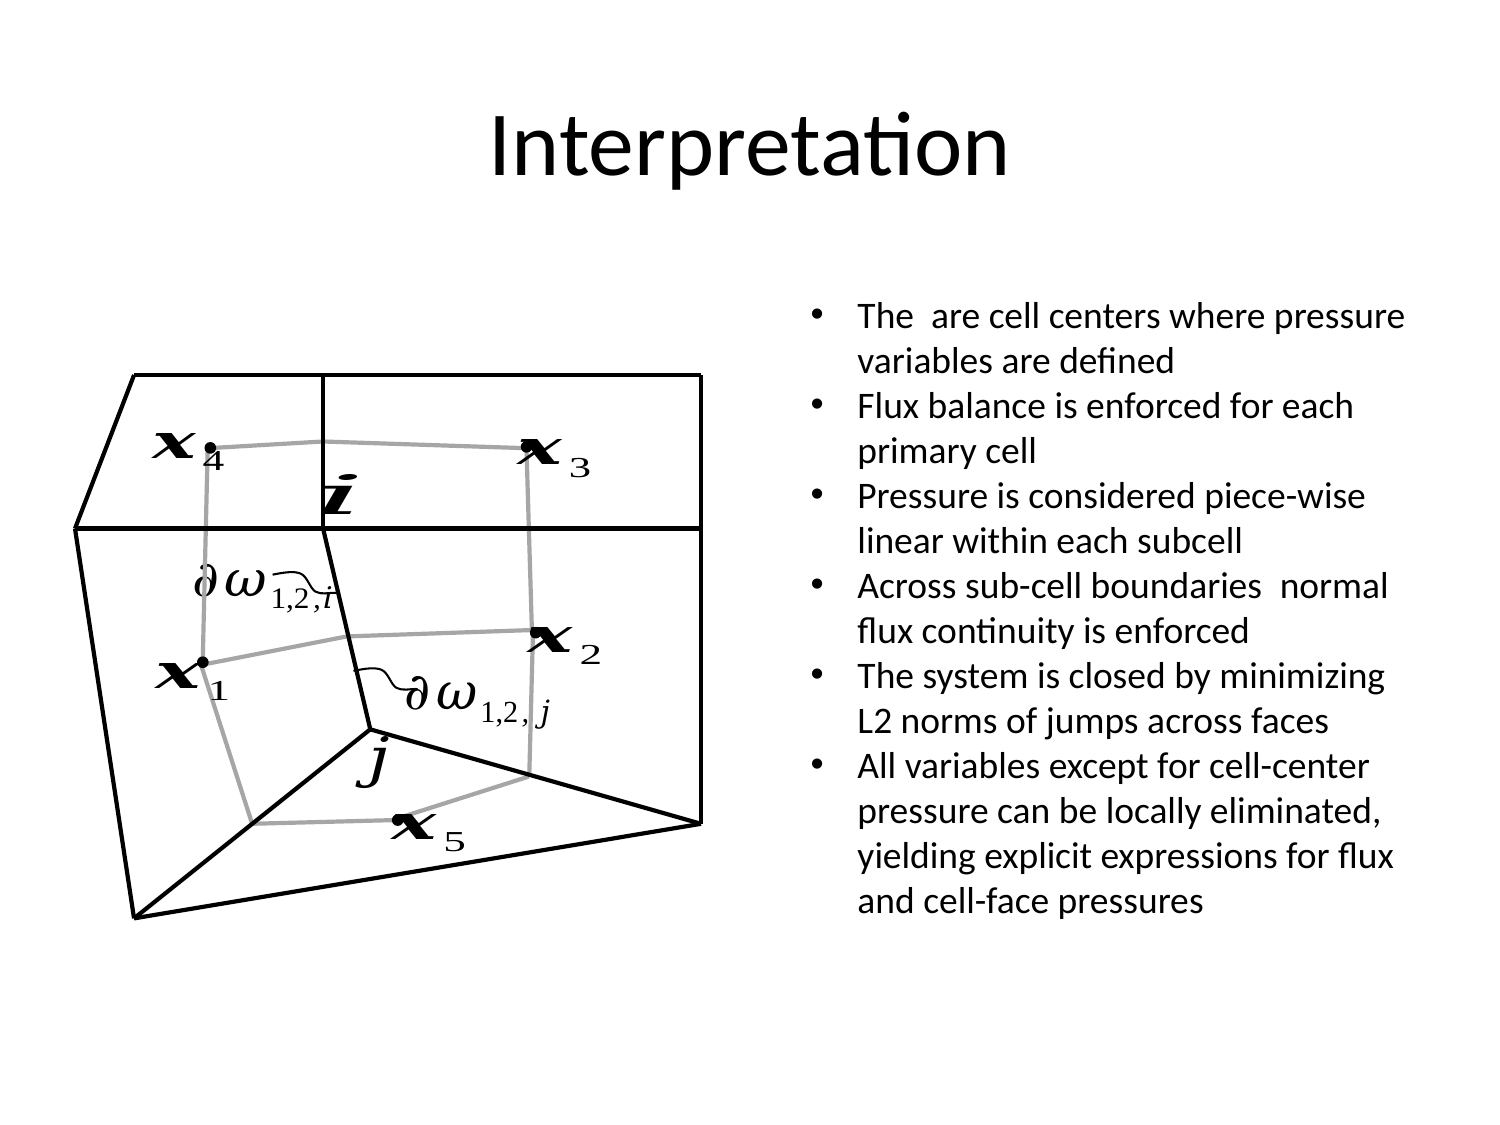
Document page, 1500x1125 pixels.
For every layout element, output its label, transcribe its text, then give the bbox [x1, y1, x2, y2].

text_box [528, 644, 534, 727]
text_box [202, 537, 208, 638]
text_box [526, 452, 533, 527]
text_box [74, 374, 135, 529]
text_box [201, 667, 253, 727]
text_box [139, 823, 702, 919]
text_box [375, 629, 534, 637]
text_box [74, 537, 135, 919]
text_box [204, 442, 210, 449]
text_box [213, 441, 318, 449]
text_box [322, 537, 371, 729]
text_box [202, 450, 208, 527]
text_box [139, 729, 371, 822]
text_box [272, 570, 317, 595]
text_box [374, 729, 696, 822]
text_box [375, 666, 420, 692]
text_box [206, 636, 317, 665]
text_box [526, 537, 533, 629]
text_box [329, 441, 529, 449]
title Interpretation [75, 45, 1425, 233]
